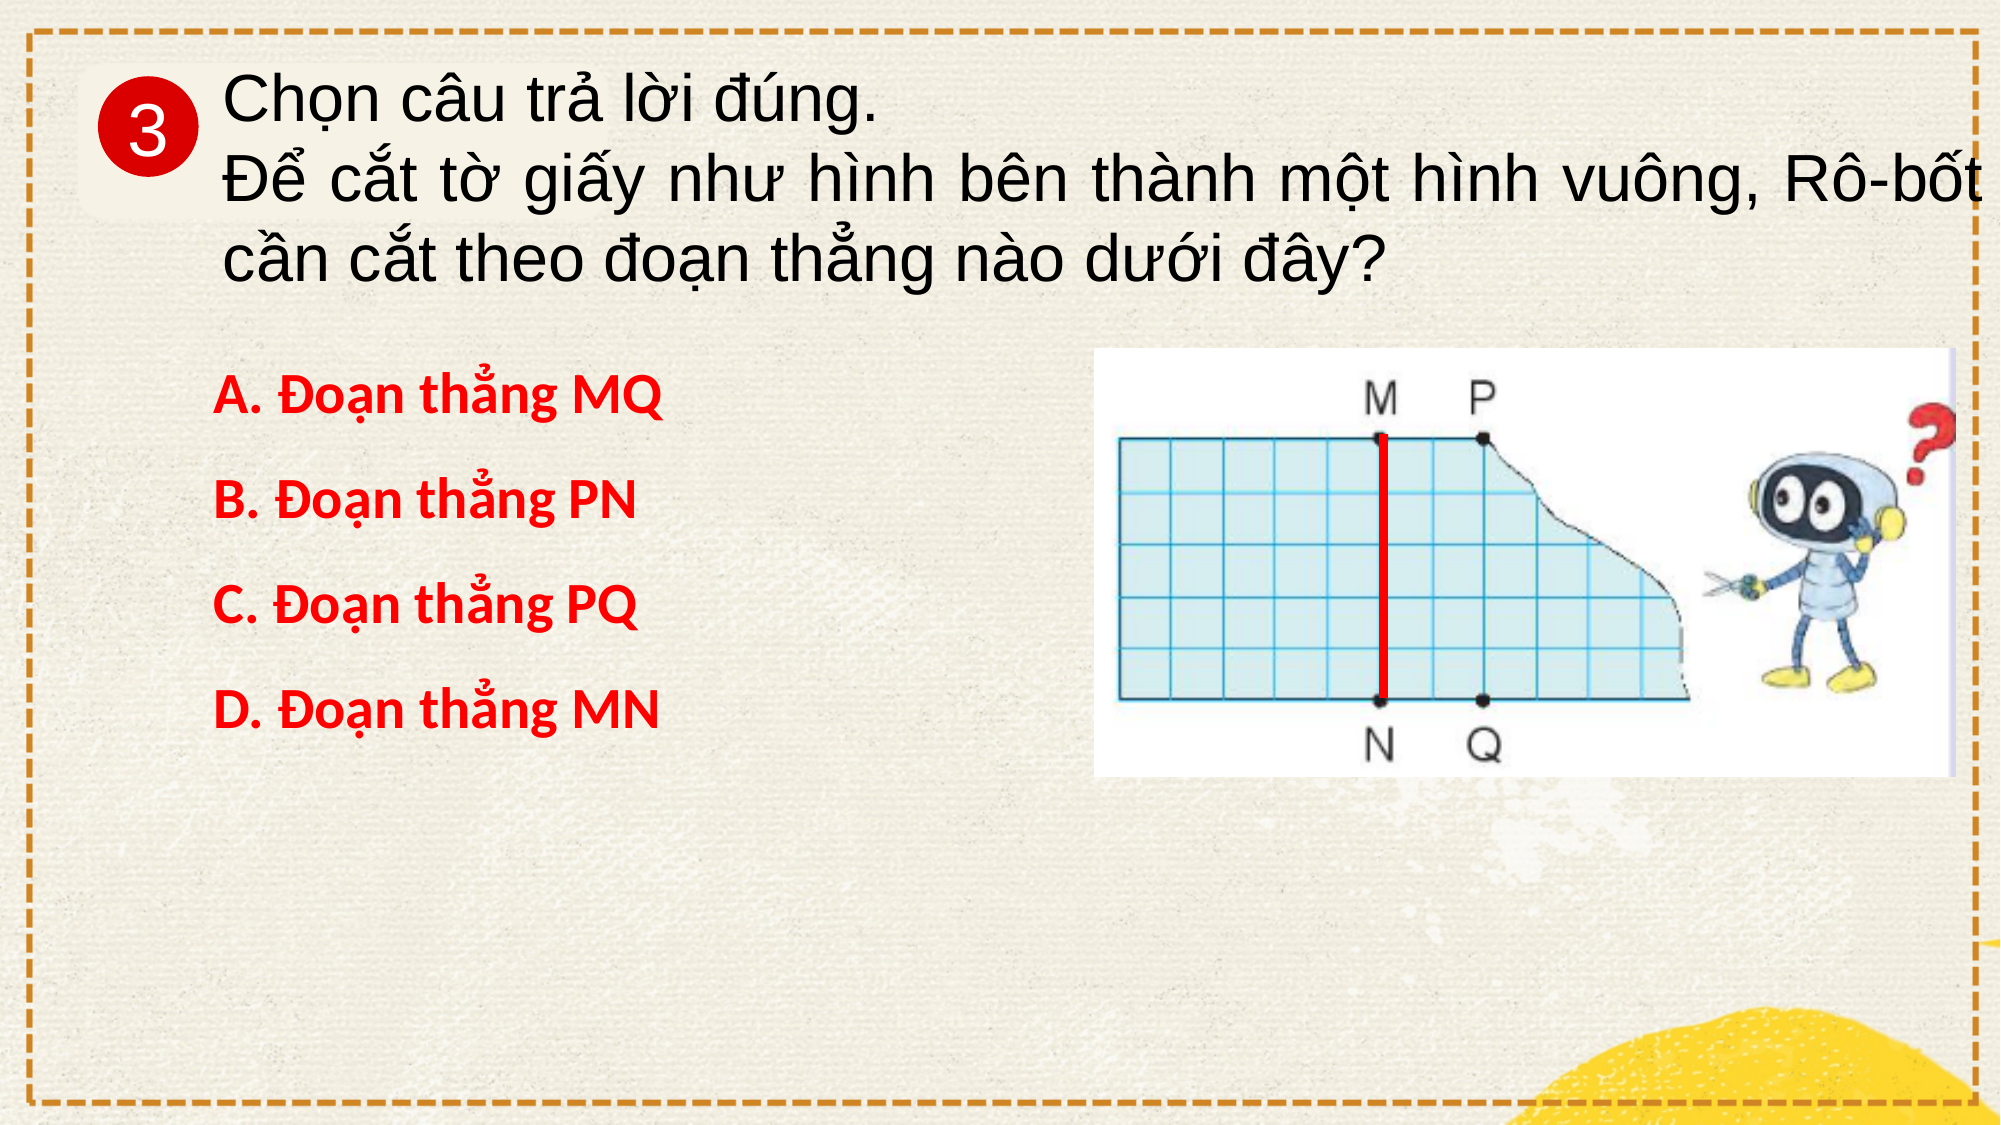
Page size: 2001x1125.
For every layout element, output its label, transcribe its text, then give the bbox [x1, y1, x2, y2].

text_box Chọn câu trả lời đúng. Để cắt tờ giấy như hình bên thành một hình vuông, Rô-bốt cần cắt theo đoạn thẳng nào dưới đây? [207, 47, 2000, 303]
picture [0, 0, 2001, 1125]
text_box A. Đoạn thẳng MQ B. Đoạn thẳng PN C. Đoạn thẳng PQ D. Đoạn thẳng MN [198, 312, 858, 748]
text_box 3 [97, 76, 199, 177]
